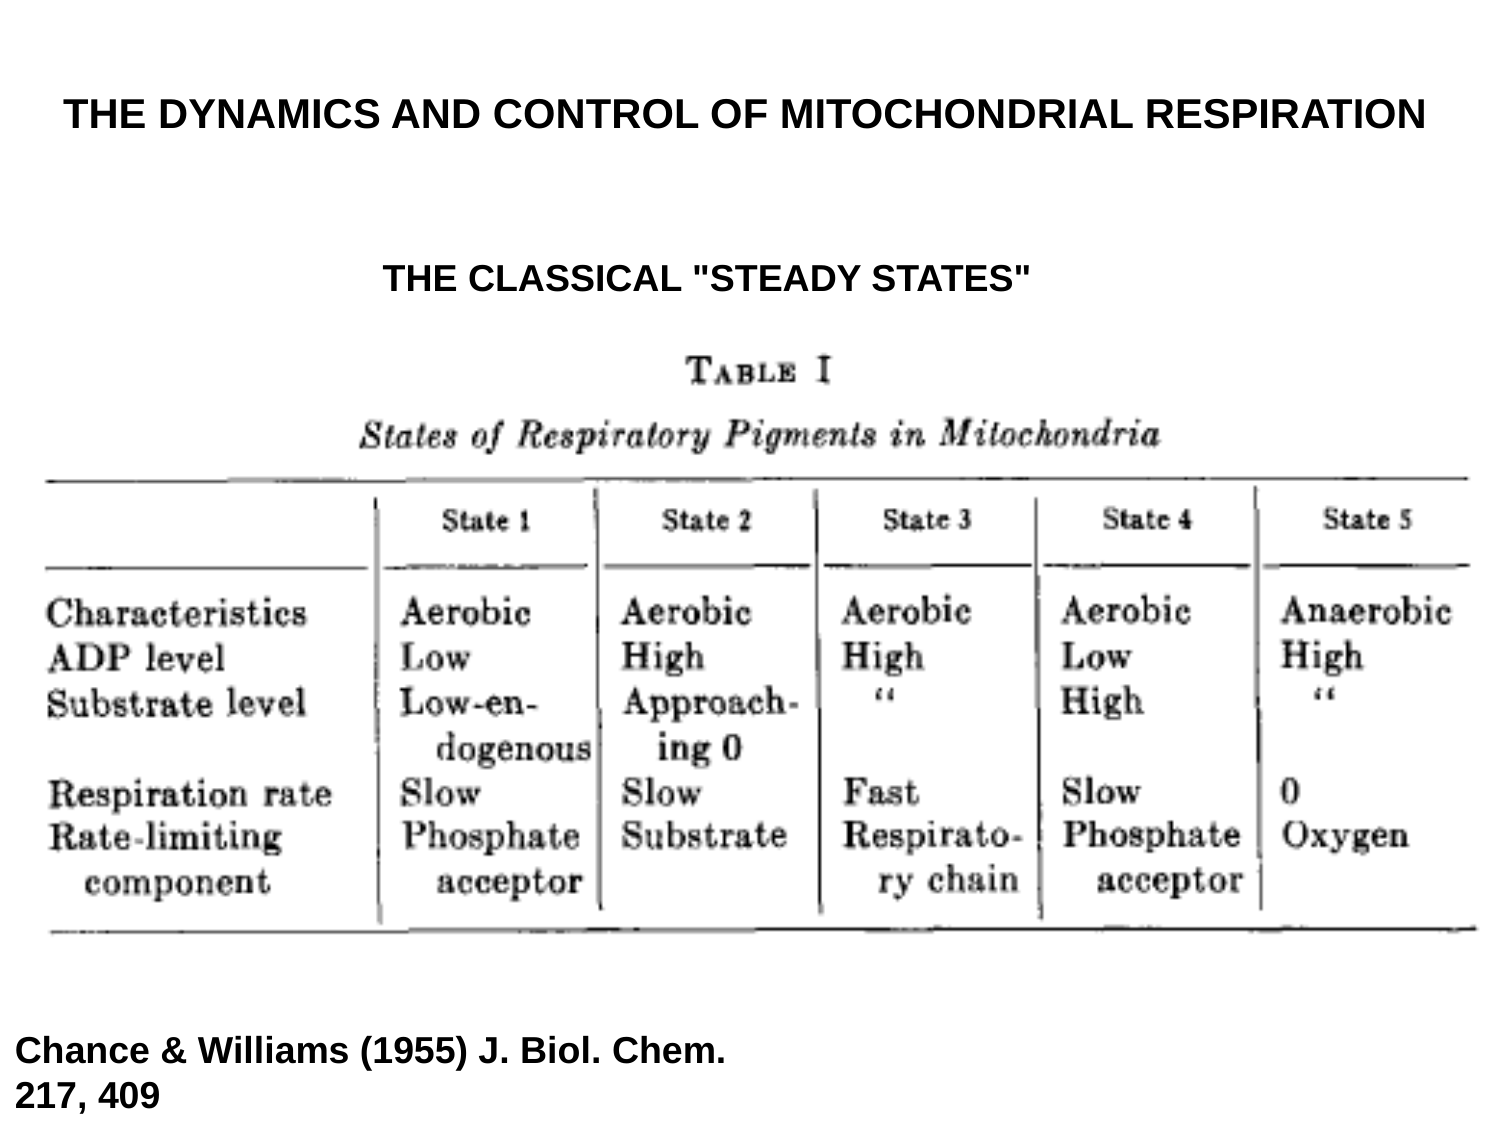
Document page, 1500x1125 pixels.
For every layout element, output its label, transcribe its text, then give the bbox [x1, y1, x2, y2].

picture [0, 327, 1497, 969]
text_box Chance & Williams (1955) J. Biol. Chem. 217, 409 [0, 1018, 750, 1124]
text_box THE DYNAMICS AND CONTROL OF MITOCHONDRIAL RESPIRATION [48, 79, 1443, 144]
text_box THE CLASSICAL "STEADY STATES" [367, 246, 1118, 306]
